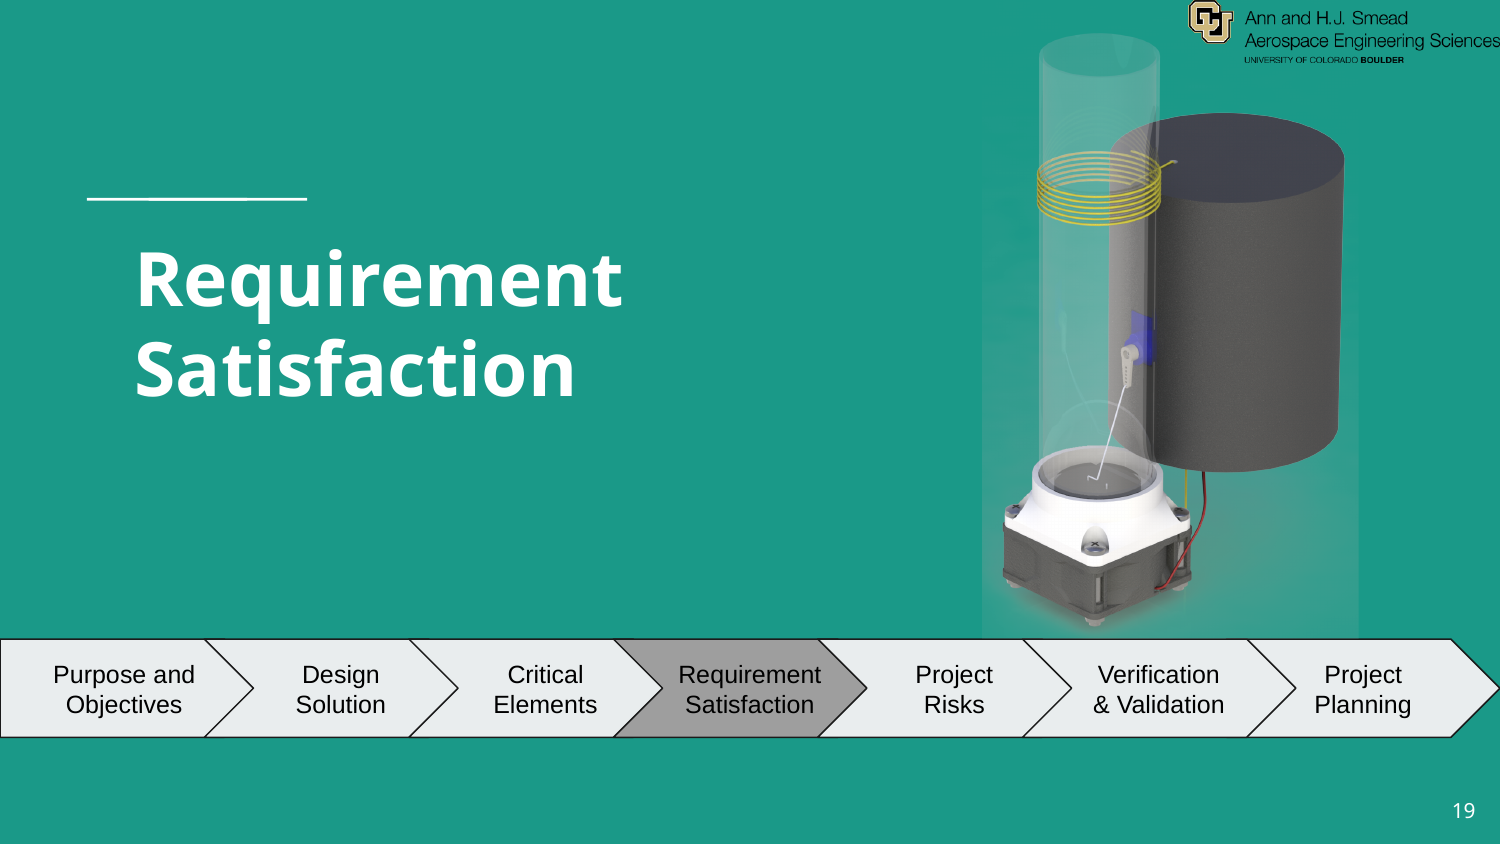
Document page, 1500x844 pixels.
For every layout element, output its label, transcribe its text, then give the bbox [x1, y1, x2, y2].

text_box Verification & Validation [1022, 649, 1296, 738]
text_box Design Solution [204, 639, 457, 738]
title Requirement Satisfaction [119, 216, 976, 333]
text_box Project Risks [817, 639, 1070, 738]
slide_number ‹#› [1400, 779, 1491, 844]
picture [981, 0, 1500, 640]
text_box Critical Elements [408, 639, 661, 738]
text_box Project Planning [1248, 639, 1500, 738]
text_box Purpose and Objectives [0, 639, 252, 738]
text_box Requirement Satisfaction [613, 639, 866, 738]
